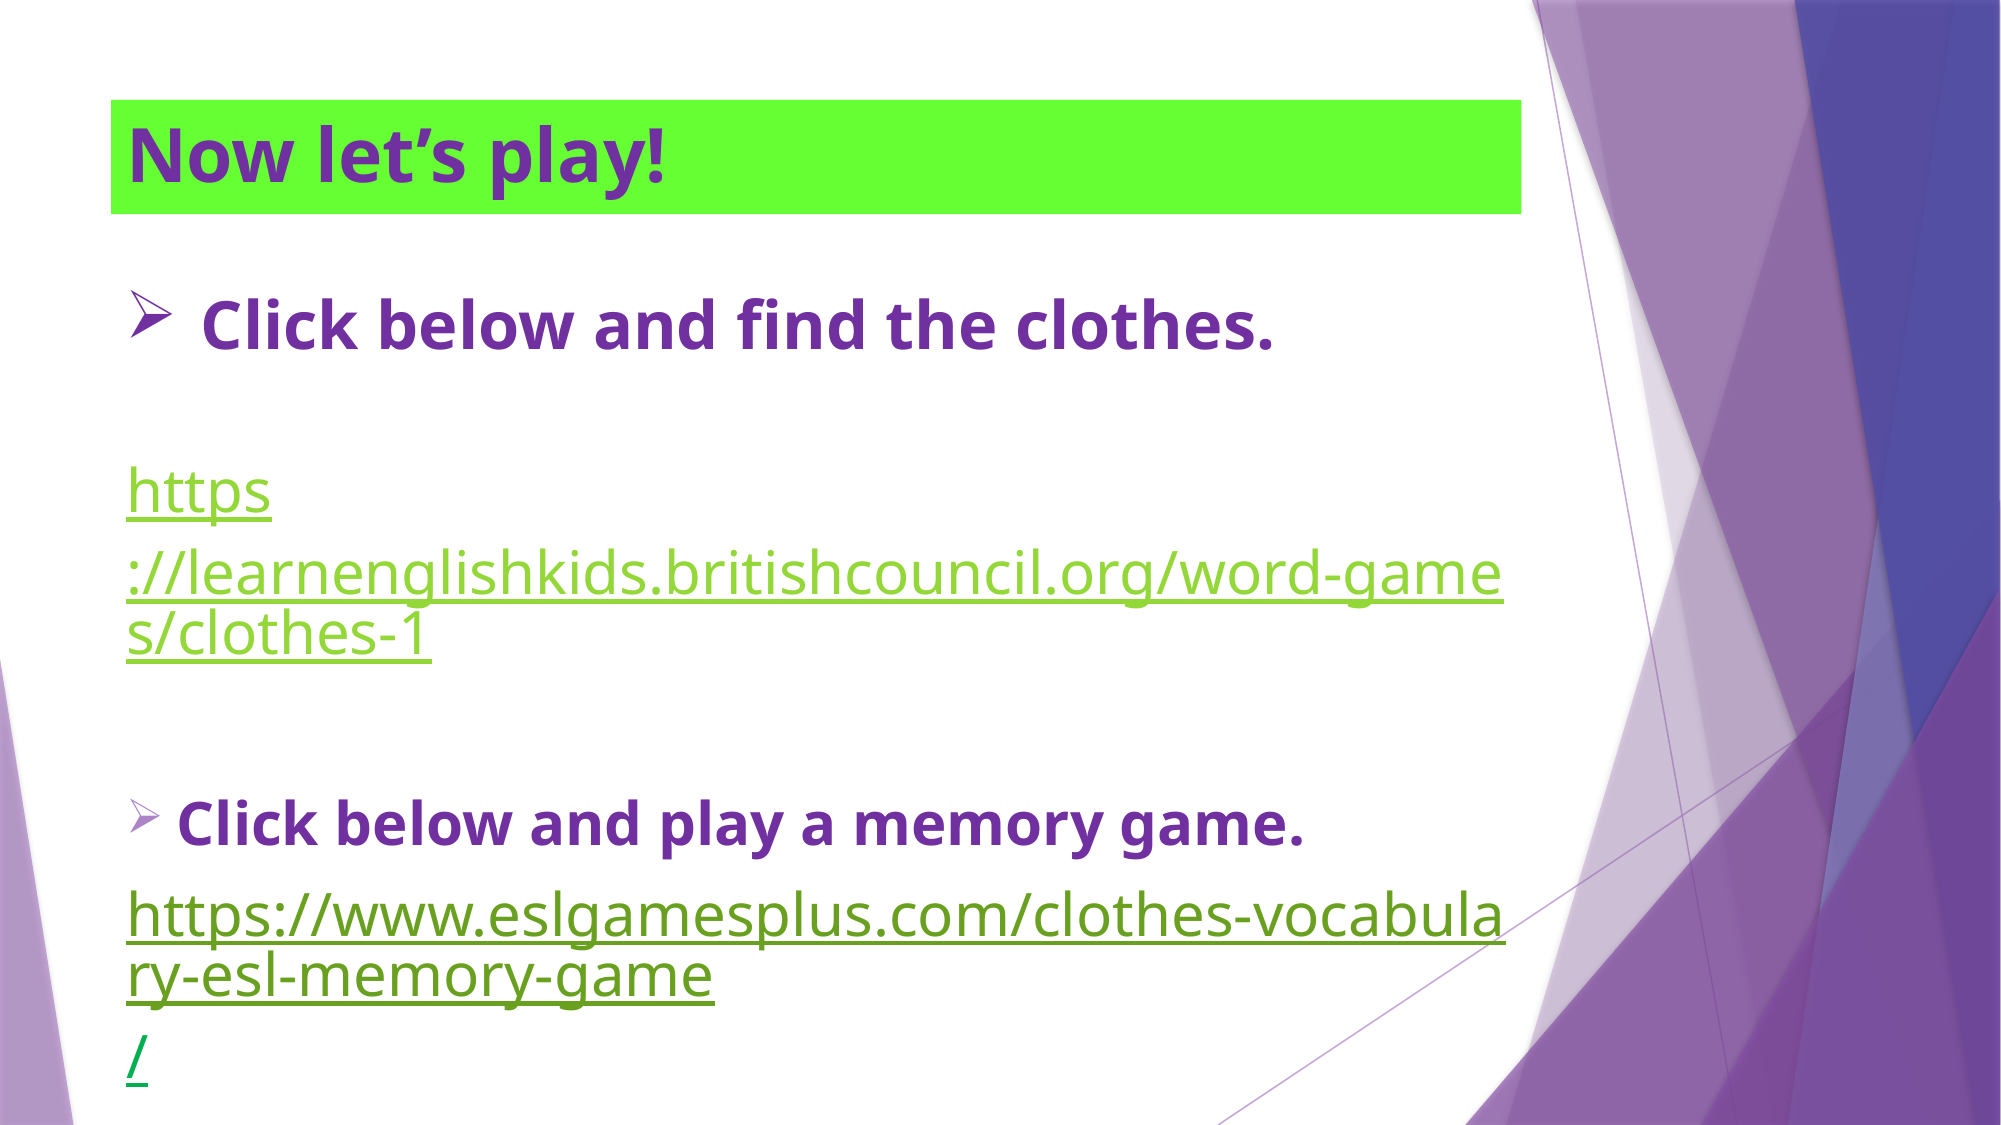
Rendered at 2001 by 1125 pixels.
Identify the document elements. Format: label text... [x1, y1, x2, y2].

text_box Click below and find the clothes. [111, 275, 1568, 370]
list https://learnenglishkids.britishcouncil.org/word-games/clothes-1 Click below and play a memory game. https://www.eslgamesplus.com/clothes-vocabulary-esl-memory-game/ [111, 370, 1522, 992]
title Now let’s play! [111, 99, 1522, 215]
